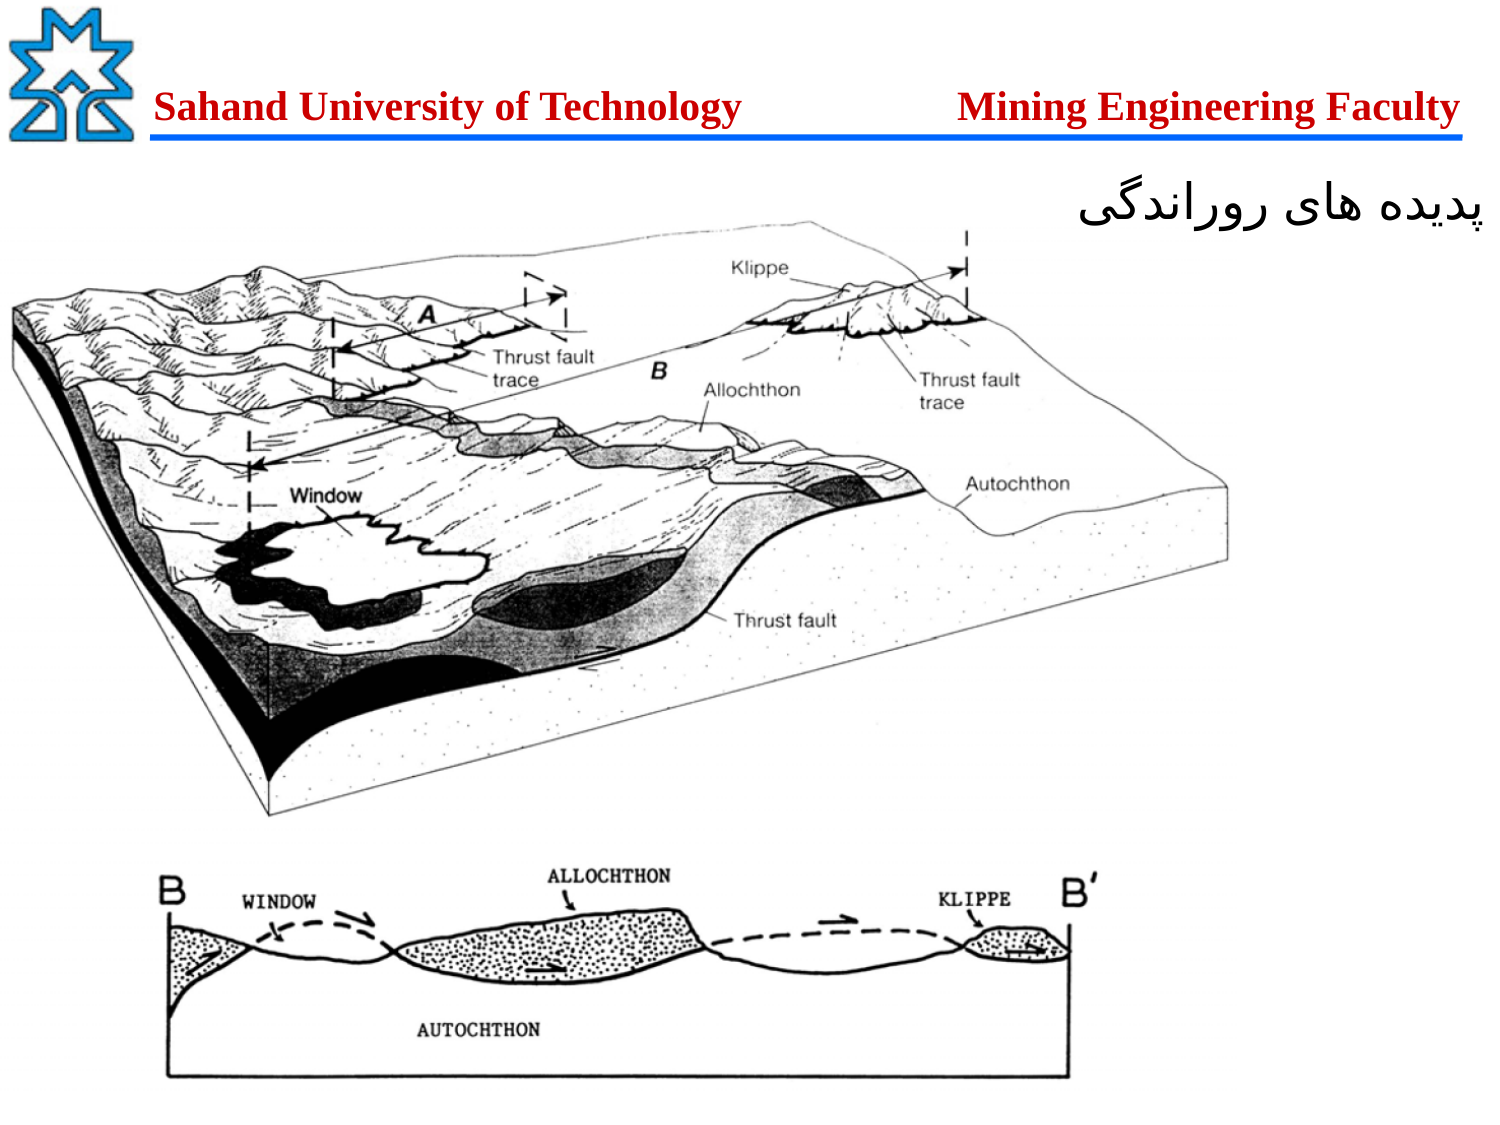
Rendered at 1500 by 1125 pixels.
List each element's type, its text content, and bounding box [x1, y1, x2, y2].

text_box پدیده های روراندگی [980, 162, 1500, 238]
picture [0, 212, 1238, 1091]
picture [0, 0, 142, 144]
